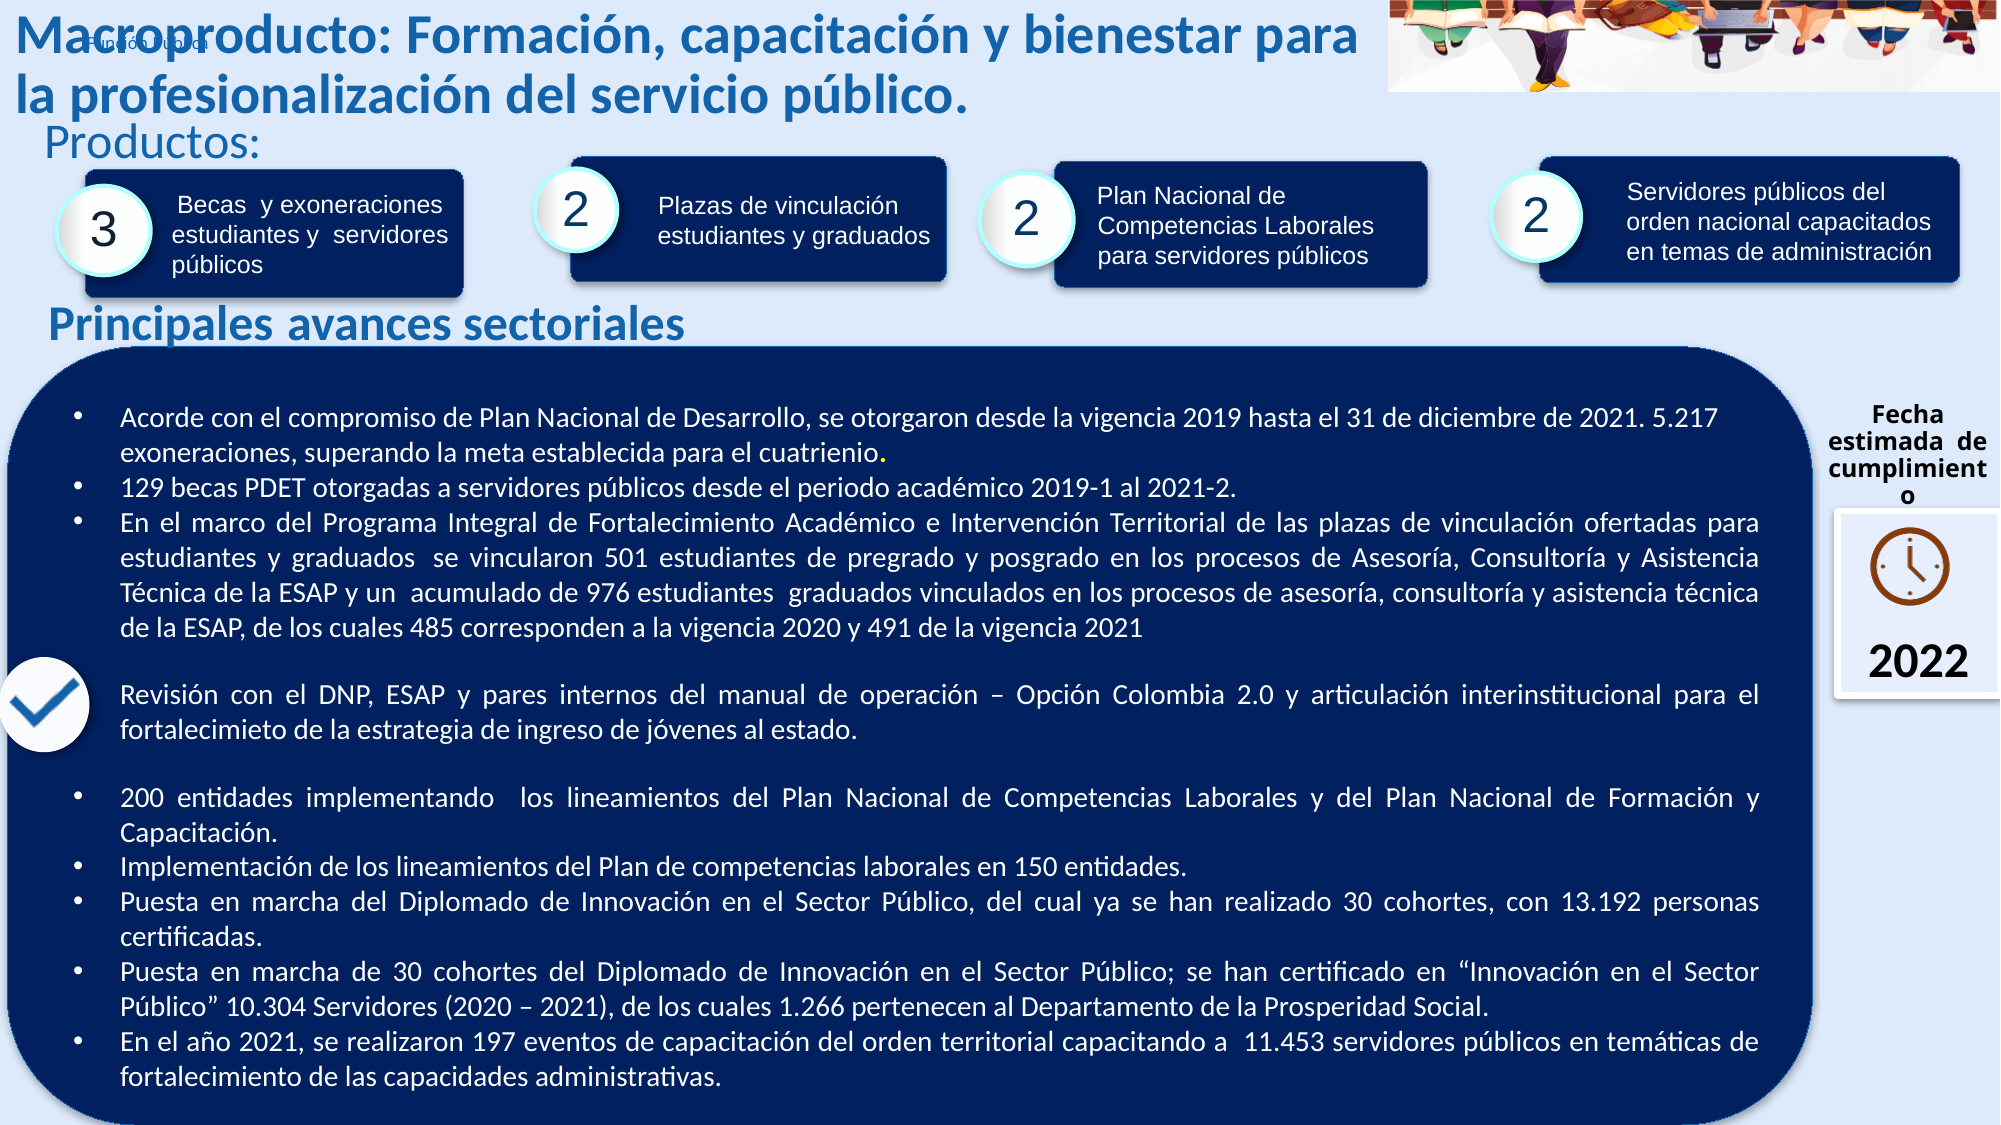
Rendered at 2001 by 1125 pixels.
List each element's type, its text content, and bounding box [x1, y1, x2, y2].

text_box Plazas de vinculación estudiantes y graduados [570, 156, 947, 282]
text_box Servidores públicos del orden nacional capacitados en temas de administración [1539, 156, 1960, 283]
text_box [84, 677, 92, 732]
text_box Acorde con el compromiso de Plan Nacional de Desarrollo, se otorgaron desde la vigencia 2019 hasta el 31 de diciembre de 2021. 5.217 exoneraciones, superando la meta establecida para el cuatrienio. 129 becas PDET otorgadas a servidores públicos desde el periodo académico 2019-1 al 2021-2. En el marco del Programa Integral de Fortalecimiento Académico e Intervención Territorial de las plazas de vinculación ofertadas para estudiantes y graduados se vincularon 501 estudiantes de pregrado y posgrado en los procesos de Asesoría, Consultoría y Asistencia Técnica de la ESAP y un acumulado de 976 estudiantes graduados vinculados en los procesos de asesoría, consultoría y asistencia técnica de la ESAP, de los cuales 485 corresponden a la vigencia 2020 y 491 de la vigencia 2021 Revisión con el DNP, ESAP y pares internos del manual de operación – Opción Colombia 2.0 y articulación interinstitucional para el fortalecimieto de la estrategia de ingreso de jóvenes al estado. 200 entidades implementando los lineamientos del Plan Nacional de Competencias Laborales y del Plan Nacional de Formación y Capacitación. Implementación de los lineamientos del Plan de competencias laborales en 150 entidades. Puesta en marcha del Diplomado de Innovación en el Sector Público, del cual ya se han realizado 30 cohortes, con 13.192 personas certificadas. Puesta en marcha de 30 cohortes del Diplomado de Innovación en el Sector Público; se han certificado en “Innovación en el Sector Público” 10.304 Servidores (2020 – 2021), de los cuales 1.266 pertenecen al Departamento de la Prosperidad Social. En el año 2021, se realizaron 197 eventos de capacitación del orden territorial capacitando a 11.453 servidores públicos en temáticas de fortalecimiento de las capacidades administrativas. [7, 395, 1813, 1125]
text_box 2022 [1853, 619, 1985, 695]
text_box [17, 746, 71, 755]
text_box 3 [54, 183, 153, 278]
text_box Plan Nacional de Competencias Laborales para servidores públicos [1054, 161, 1428, 288]
text_box [15, 654, 73, 665]
text_box Productos: [29, 108, 1312, 213]
text_box 2 [1489, 170, 1584, 264]
text_box [1834, 535, 2000, 699]
text_box Macroproducto: Formación, capacitación y bienestar para la profesionalización del servicio público. [0, 0, 1385, 96]
text_box Principales avances sectoriales [33, 289, 2000, 395]
picture [1860, 516, 1960, 617]
picture [7, 666, 81, 739]
text_box 2 [532, 166, 620, 254]
text_box Fecha estimada de cumplimiento [1812, 394, 2000, 535]
text_box Becas y exoneraciones estudiantes y servidores públicos [85, 169, 464, 298]
picture [1388, 0, 2000, 92]
text_box 2 [977, 170, 1076, 269]
